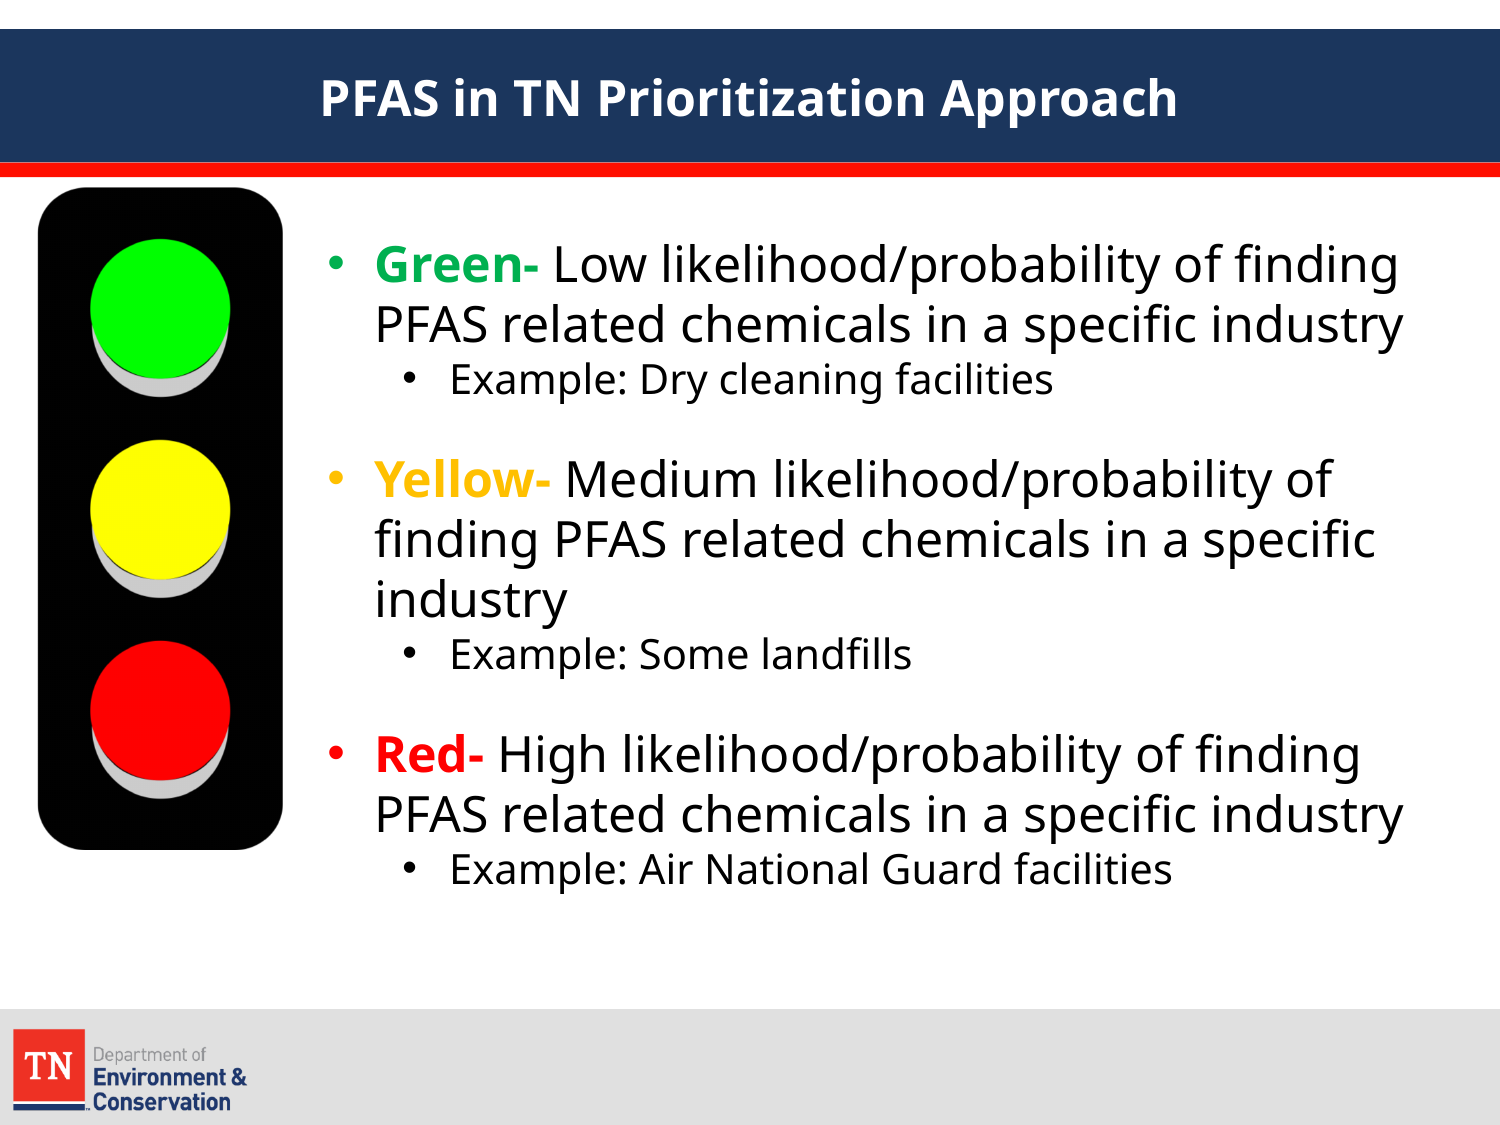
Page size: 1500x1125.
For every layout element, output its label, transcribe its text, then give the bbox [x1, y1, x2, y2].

picture [37, 187, 283, 851]
picture [0, 1009, 260, 1125]
title PFAS in TN Prioritization Approach [24, 29, 1475, 165]
text_box Green- Low likelihood/probability of finding PFAS related chemicals in a specific industry Example: Dry cleaning facilities Yellow- Medium likelihood/probability of finding PFAS related chemicals in a specific industry Example: Some landfills Red- High likelihood/probability of finding PFAS related chemicals in a specific industry Example: Air National Guard facilities [312, 224, 1450, 945]
